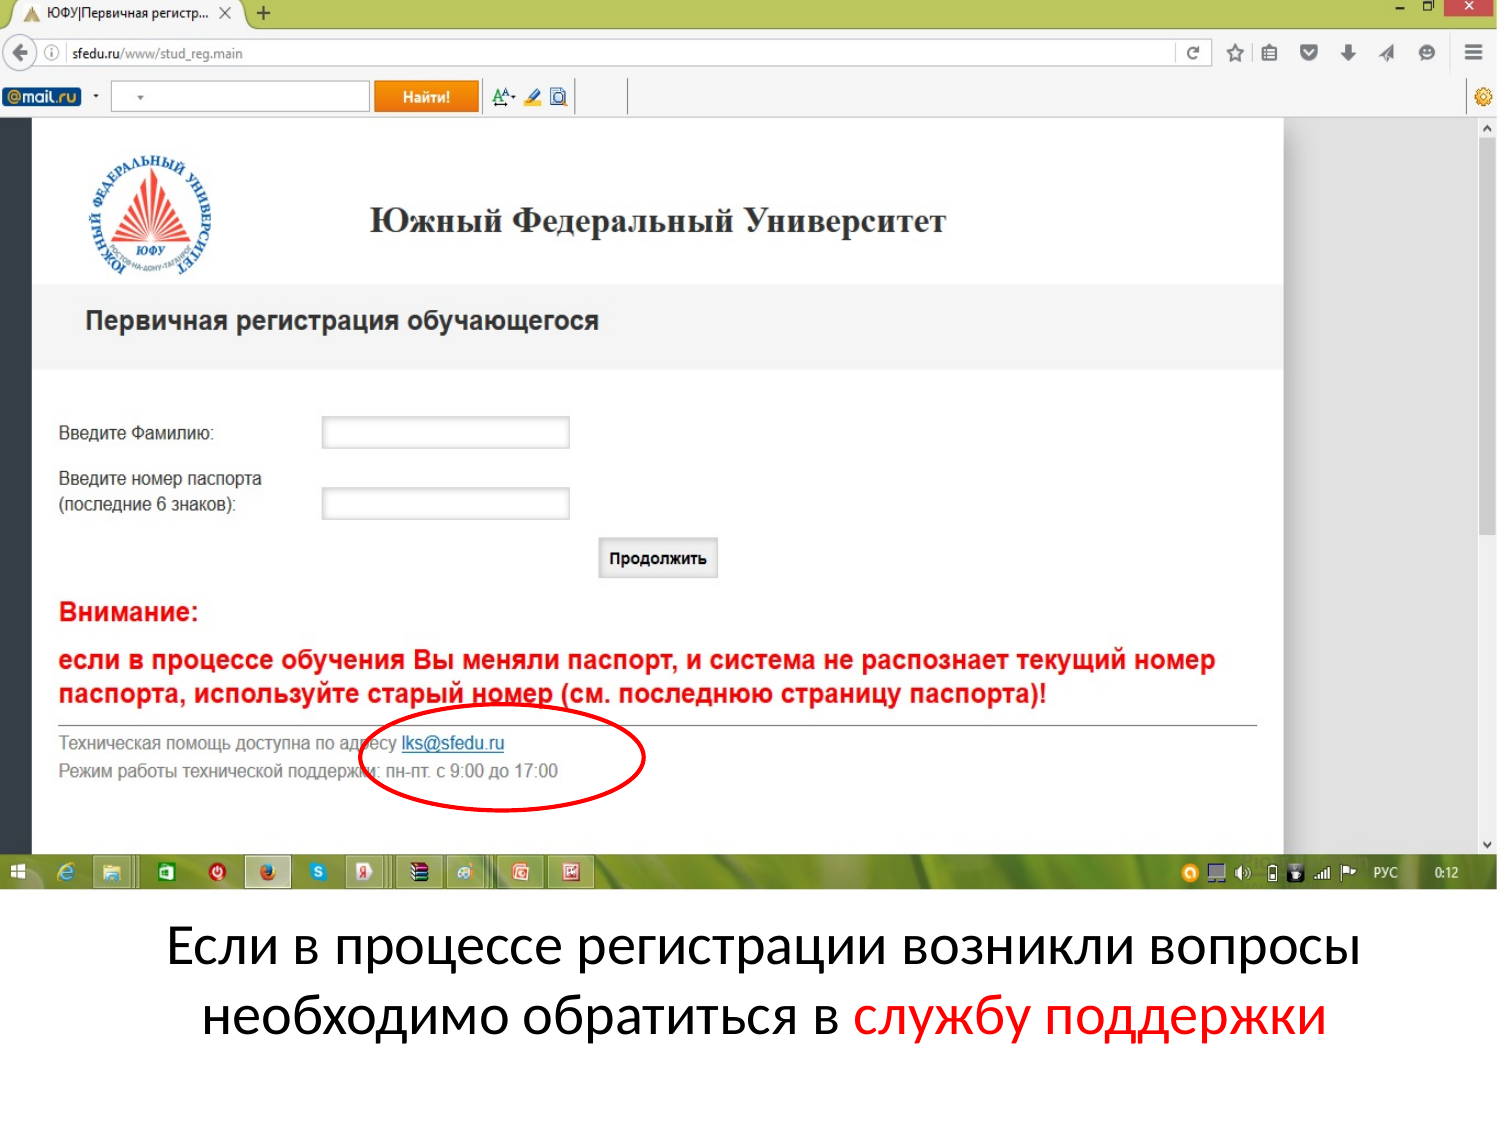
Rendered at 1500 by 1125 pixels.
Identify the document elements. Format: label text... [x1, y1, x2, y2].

title Если в процессе регистрации возникли вопросы необходимо обратиться в службу поддержки [88, 902, 1441, 1071]
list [0, 0, 1500, 894]
